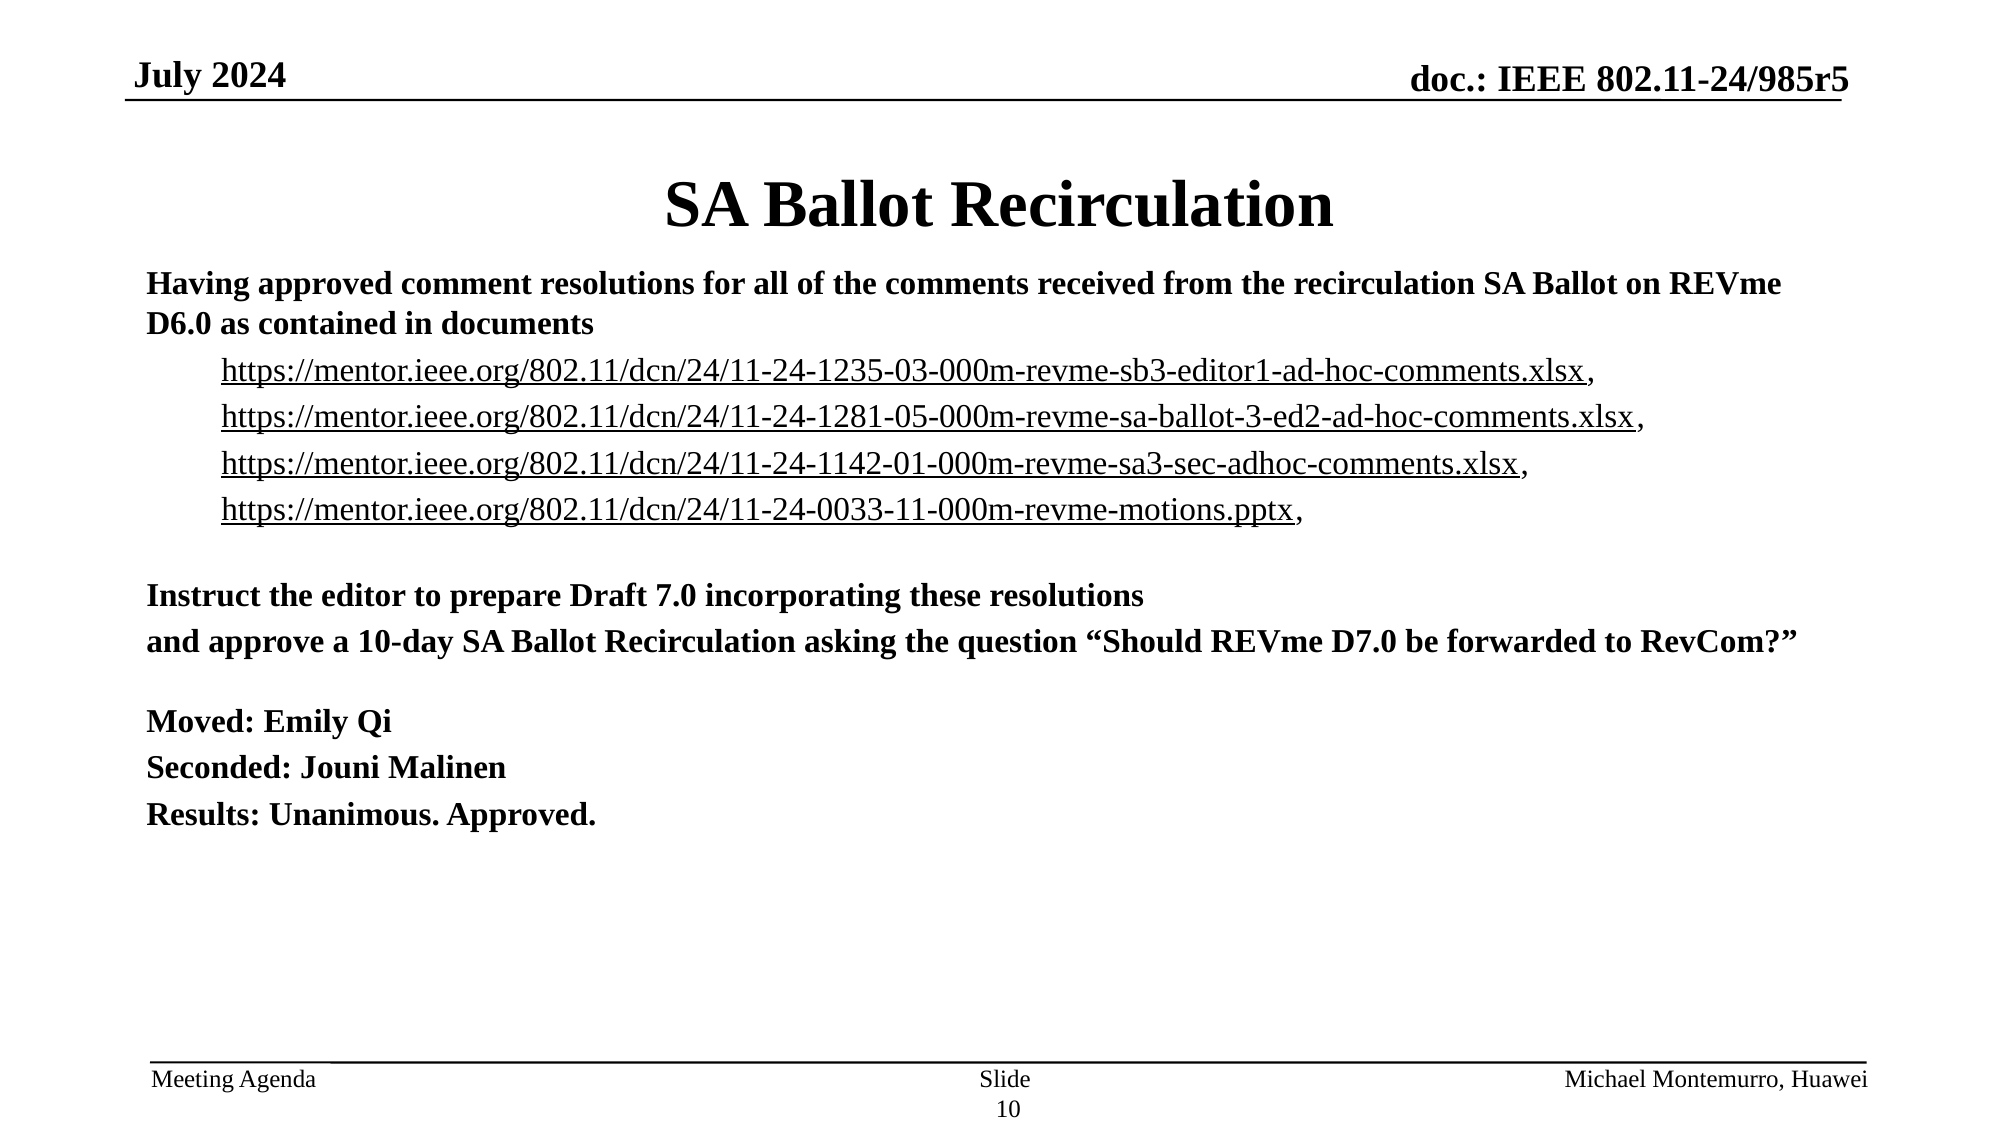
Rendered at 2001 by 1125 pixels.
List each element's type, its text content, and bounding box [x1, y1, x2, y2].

list Having approved comment resolutions for all of the comments received from the recirculation SA Ballot on REVme D6.0 as contained in documents https://mentor.ieee.org/802.11/dcn/24/11-24-1235-03-000m-revme-sb3-editor1-ad-hoc-comments.xlsx, https://mentor.ieee.org/802.11/dcn/24/11-24-1281-05-000m-revme-sa-ballot-3-ed2-ad-hoc-comments.xlsx, https://mentor.ieee.org/802.11/dcn/24/11-24-1142-01-000m-revme-sa3-sec-adhoc-comments.xlsx, https://mentor.ieee.org/802.11/dcn/24/11-24-0033-11-000m-revme-motions.pptx, Instruct the editor to prepare Draft 7.0 incorporating these resolutions and approve a 10-day SA Ballot Recirculation asking the question “Should REVme D7.0 be forwarded to RevCom?” Moved: Emily Qi Seconded: Jouni Malinen Results: Unanimous. Approved. [131, 253, 1850, 1025]
title SA Ballot Recirculation [150, 112, 1850, 288]
footer Michael Montemurro, Huawei [1266, 1061, 1869, 1093]
slide_number Slide 10 [972, 1061, 1045, 1093]
